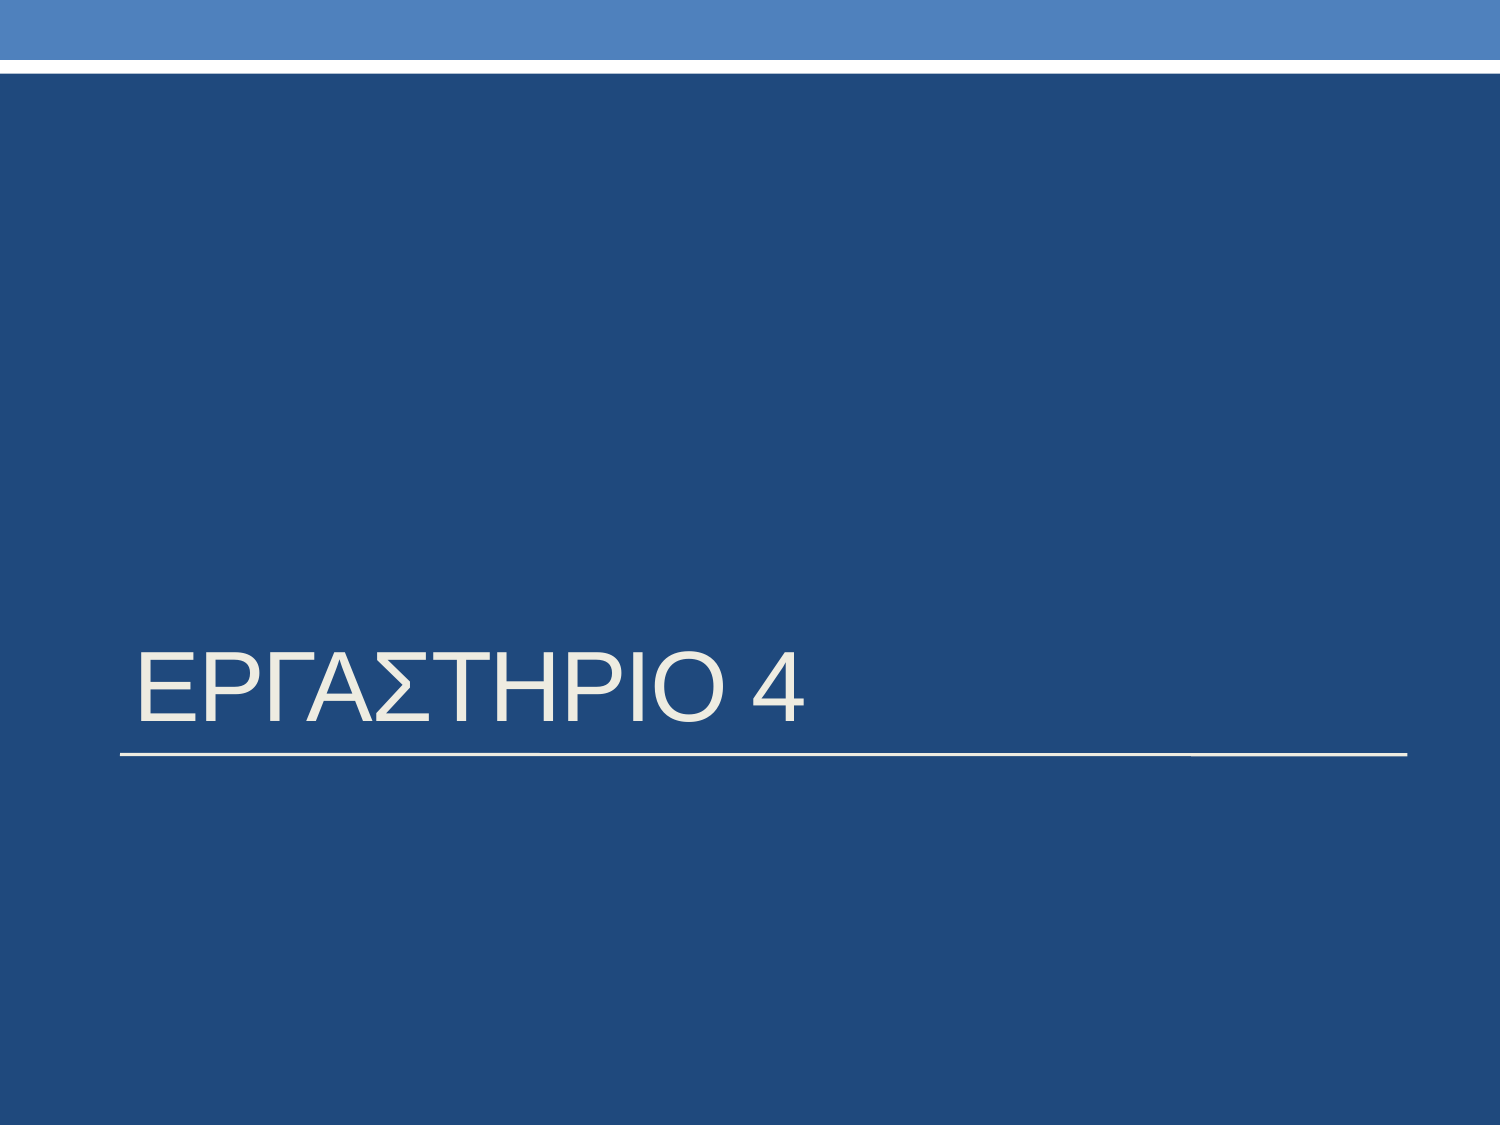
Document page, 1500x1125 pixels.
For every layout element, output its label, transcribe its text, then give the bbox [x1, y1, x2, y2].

title ΕρΓΑΣΤΗΡΙΟ 4 [118, 387, 1394, 749]
